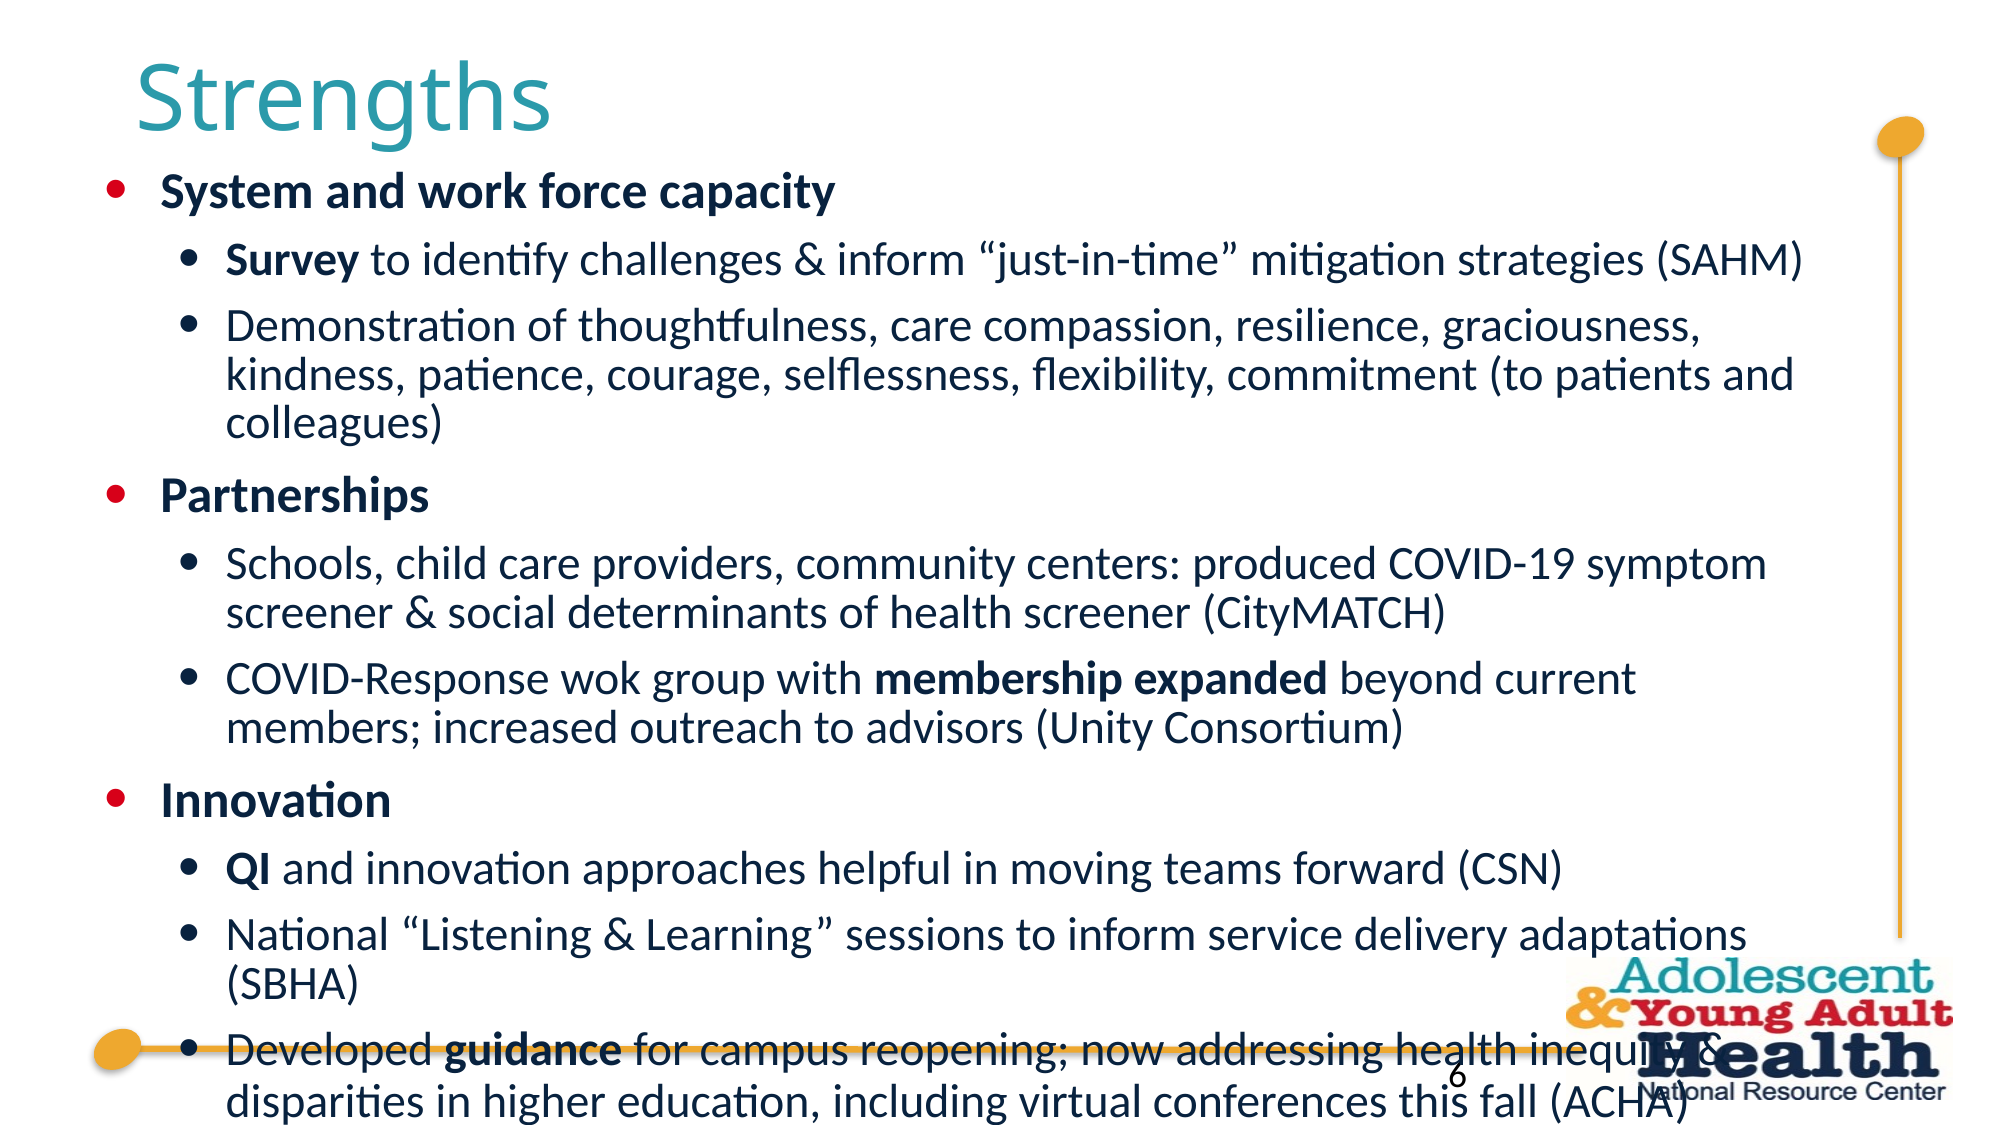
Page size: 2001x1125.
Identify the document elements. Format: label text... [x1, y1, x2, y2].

list System and work force capacity Survey to identify challenges & inform “just-in-time” mitigation strategies (SAHM) Demonstration of thoughtfulness, care compassion, resilience, graciousness, kindness, patience, courage, selflessness, flexibility, commitment (to patients and colleagues) Partnerships Schools, child care providers, community centers: produced COVID-19 symptom screener & social determinants of health screener (CityMATCH) COVID-Response wok group with membership expanded beyond current members; increased outreach to advisors (Unity Consortium) Innovation QI and innovation approaches helpful in moving teams forward (CSN) National “Listening & Learning” sessions to inform service delivery adaptations (SBHA) Developed guidance for campus reopening; now addressing health inequity & disparities in higher education, including virtual conferences this fall (ACHA) [89, 155, 1849, 1125]
slide_number 6 [1433, 1042, 1900, 1103]
title Strengths [120, 0, 1817, 155]
picture [1849, 957, 1953, 1100]
